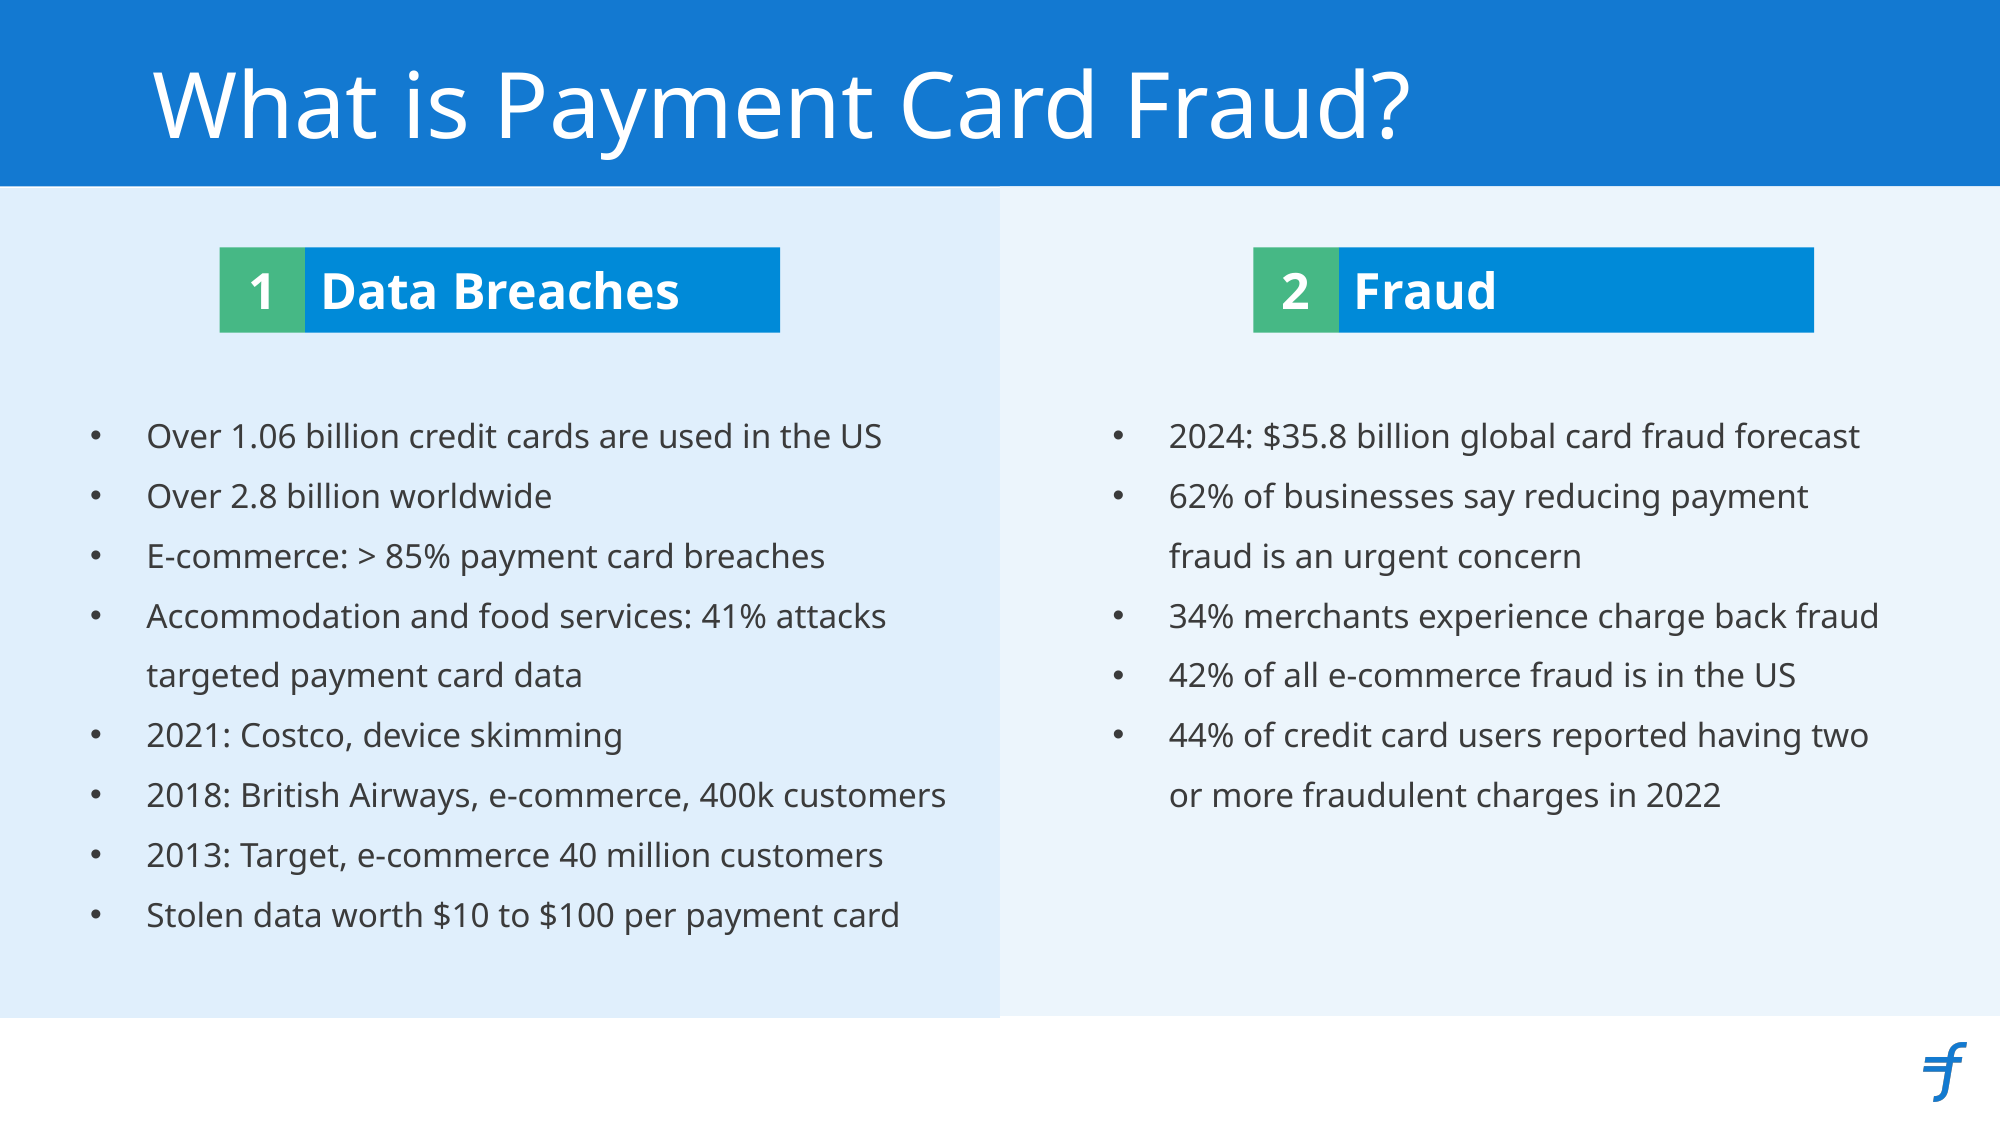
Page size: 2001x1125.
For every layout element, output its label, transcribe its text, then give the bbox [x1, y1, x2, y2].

picture [1923, 1042, 1967, 1102]
text_box Data Breaches [305, 247, 781, 333]
text_box Over 1.06 billion credit cards are used in the US Over 2.8 billion worldwide E-commerce: > 85% payment card breaches Accommodation and food services: 41% attacks targeted payment card data 2021: Costco, device skimming 2018: British Airways, e-commerce, 400k customers 2013: Target, e-commerce 40 million customers Stolen data worth $10 to $100 per payment card [75, 380, 1000, 752]
text_box 1 [219, 247, 305, 333]
text_box Fraud [1339, 247, 1815, 333]
text_box [999, 186, 2000, 1016]
text_box [0, 188, 1000, 1018]
title What is Payment Card Fraud? [137, 43, 1863, 174]
text_box 2024: $35.8 billion global card fraud forecast 62% of businesses say reducing payment fraud is an urgent concern 34% merchants experience charge back fraud 42% of all e-commerce fraud is in the US 44% of credit card users reported having two or more fraudulent charges in 2022 [1097, 380, 1906, 752]
text_box 2 [1253, 247, 1339, 333]
